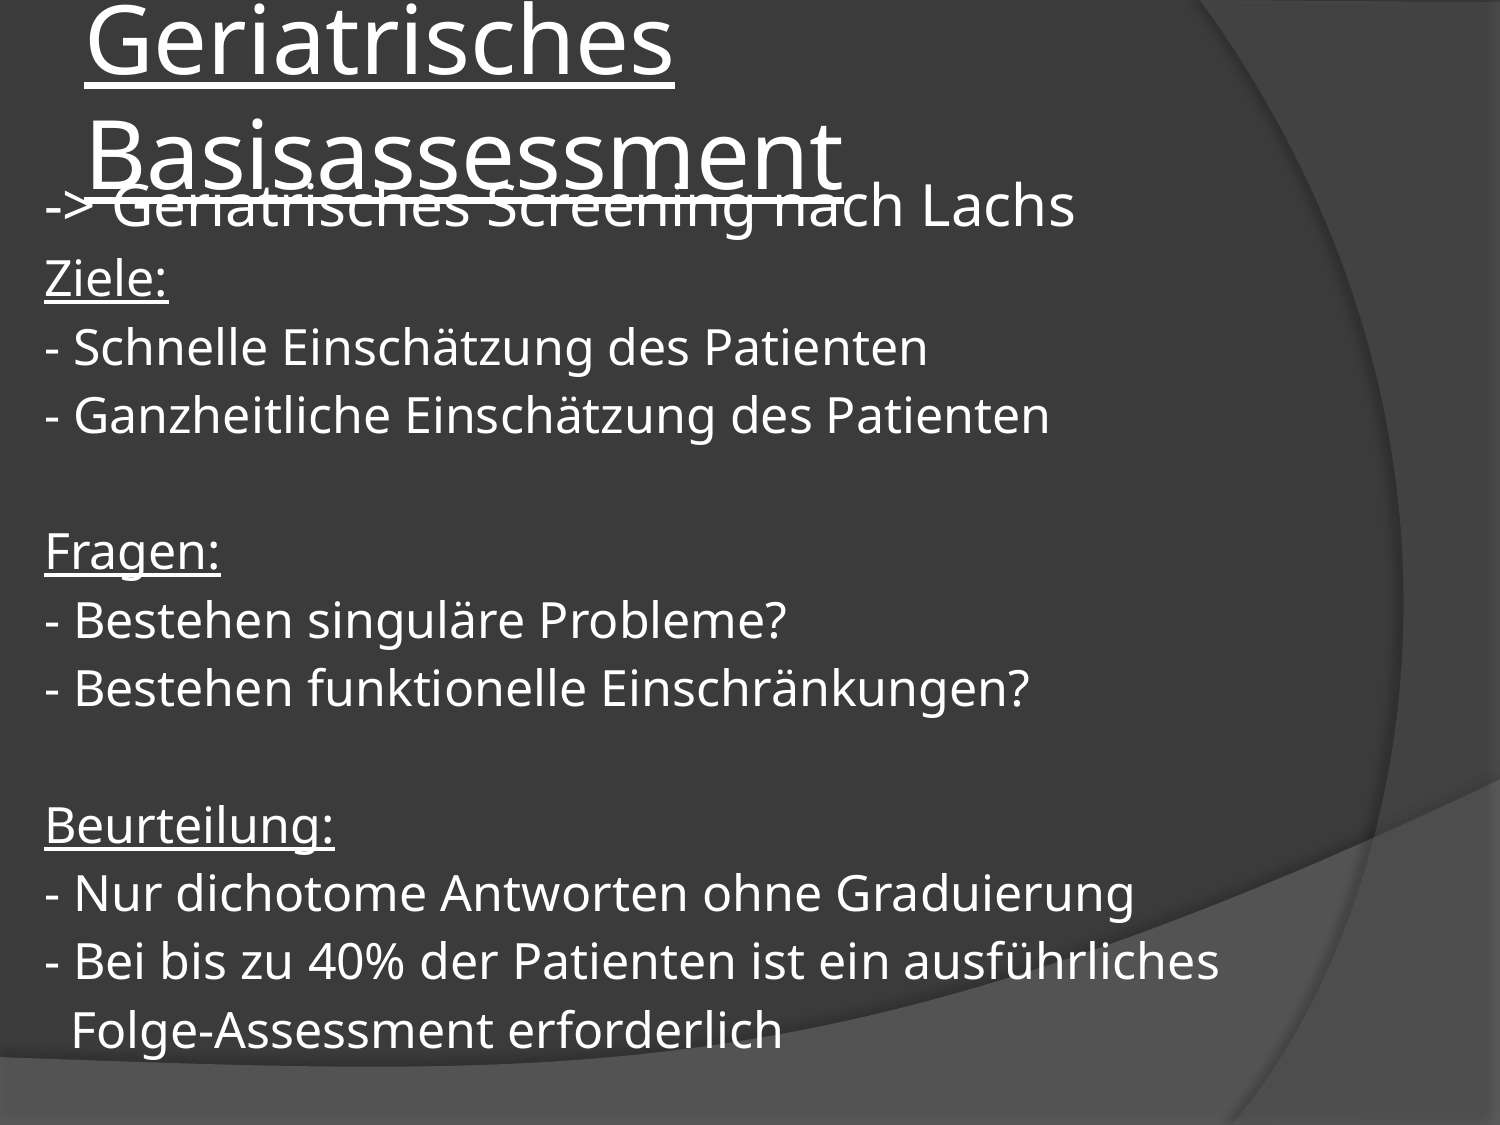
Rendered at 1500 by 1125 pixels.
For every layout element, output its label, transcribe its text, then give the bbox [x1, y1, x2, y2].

list -> Geriatrisches Screening nach Lachs Ziele: - Schnelle Einschätzung des Patienten - Ganzheitliche Einschätzung des Patienten Fragen: - Bestehen singuläre Probleme? - Bestehen funktionelle Einschränkungen? Beurteilung: - Nur dichotome Antworten ohne Graduierung - Bei bis zu 40% der Patienten ist ein ausführliches Folge-Assessment erforderlich [29, 160, 1500, 904]
title Geriatrisches Basisassessment [76, 0, 1427, 160]
